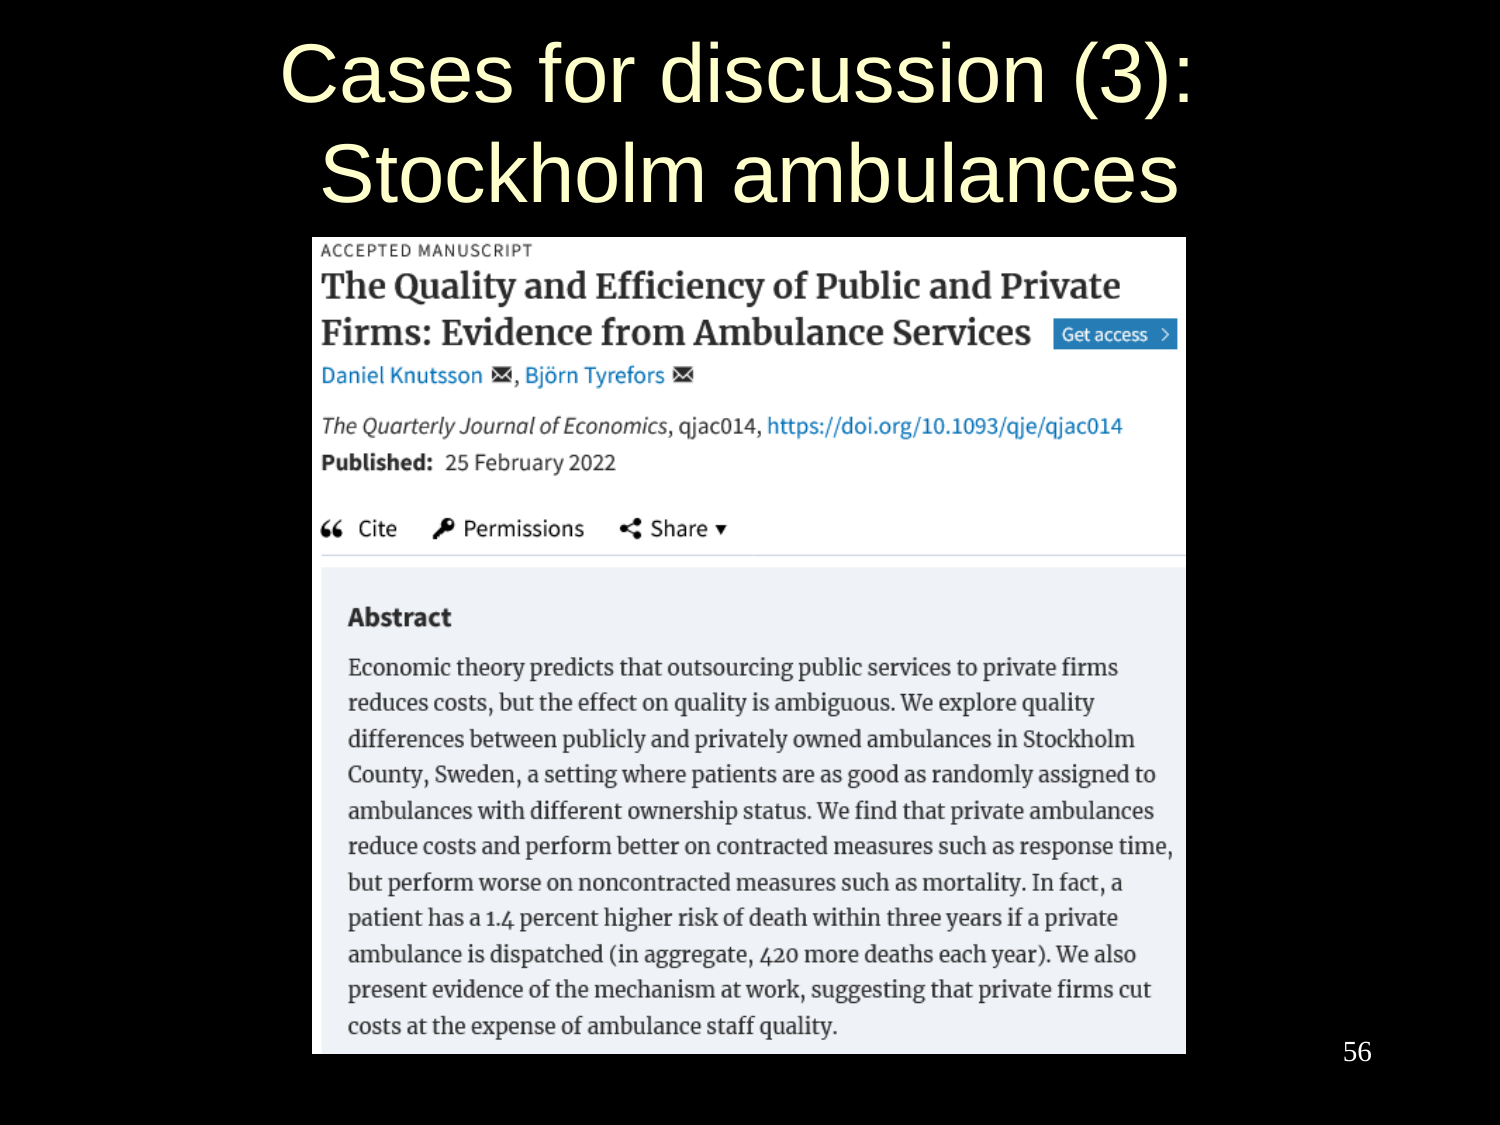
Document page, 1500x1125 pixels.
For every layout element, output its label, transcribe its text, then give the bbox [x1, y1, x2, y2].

picture [312, 237, 1186, 1055]
title Cases for discussion (3): Stockholm ambulances [112, 24, 1388, 213]
slide_number 56 [1074, 1024, 1388, 1101]
